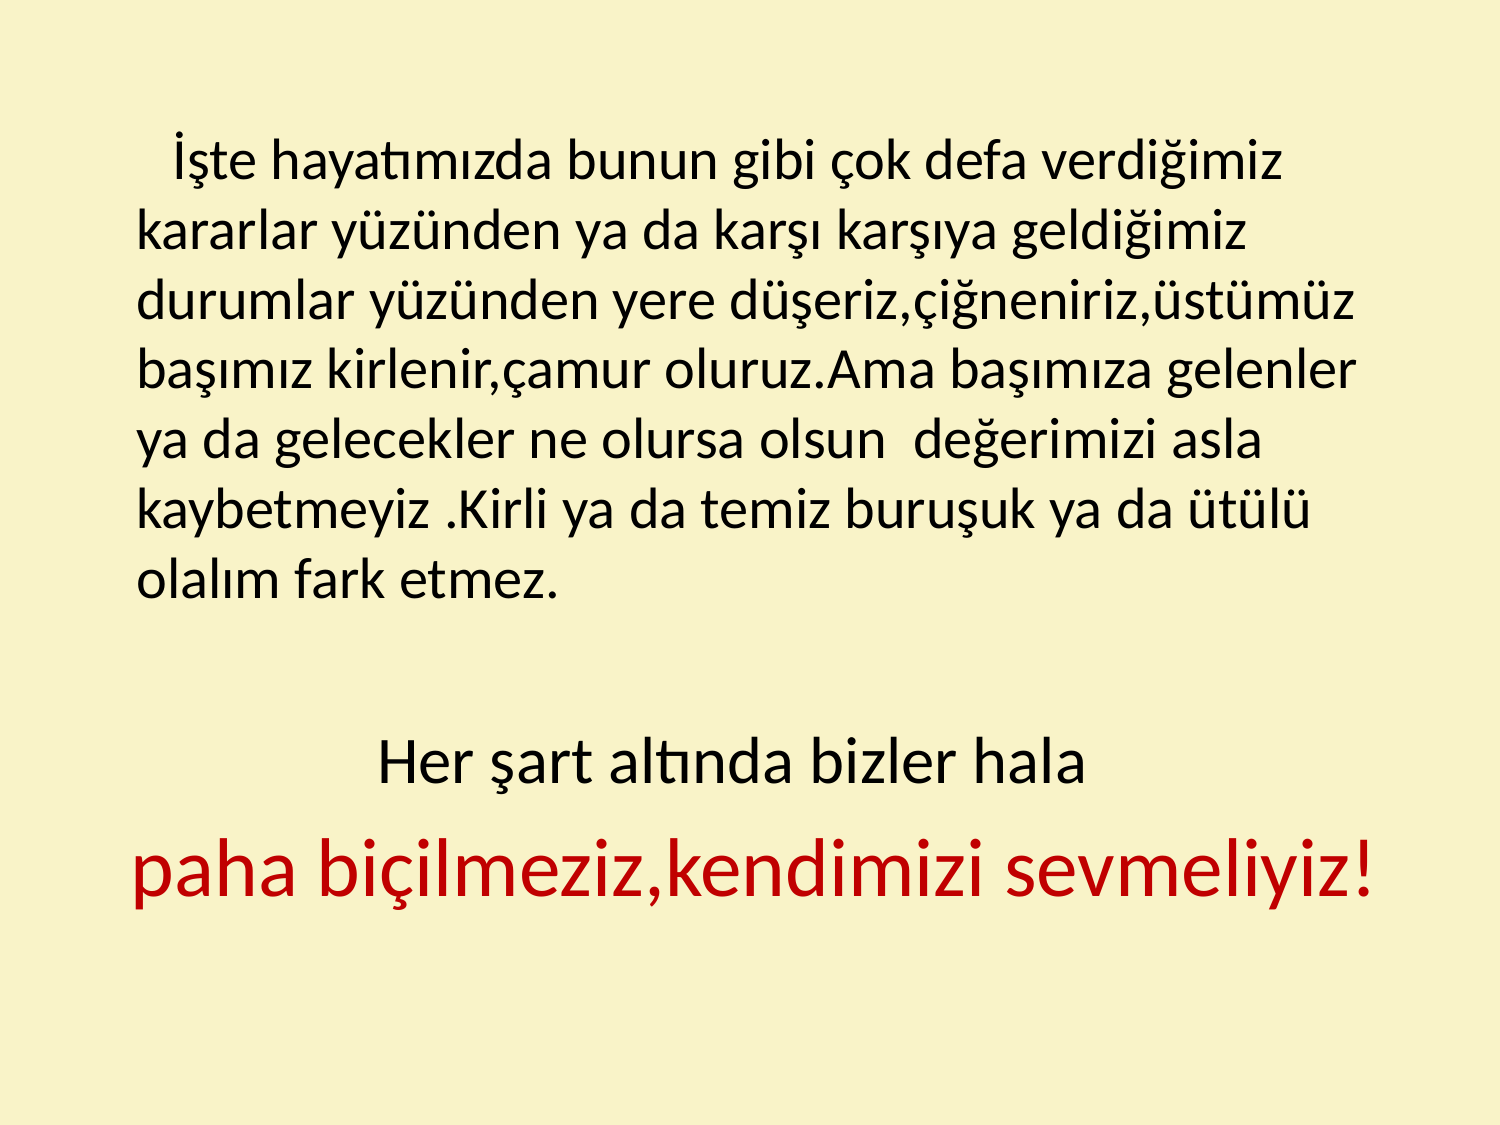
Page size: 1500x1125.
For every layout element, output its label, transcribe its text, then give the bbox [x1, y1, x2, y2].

list İşte hayatımızda bunun gibi çok defa verdiğimiz kararlar yüzünden ya da karşı karşıya geldiğimiz durumlar yüzünden yere düşeriz,çiğneniriz,üstümüz başımız kirlenir,çamur oluruz.Ama başımıza gelenler ya da gelecekler ne olursa olsun değerimizi asla kaybetmeyiz .Kirli ya da temiz buruşuk ya da ütülü olalım fark etmez. Her şart altında bizler hala paha biçilmeziz,kendimizi sevmeliyiz! [64, 113, 1415, 970]
